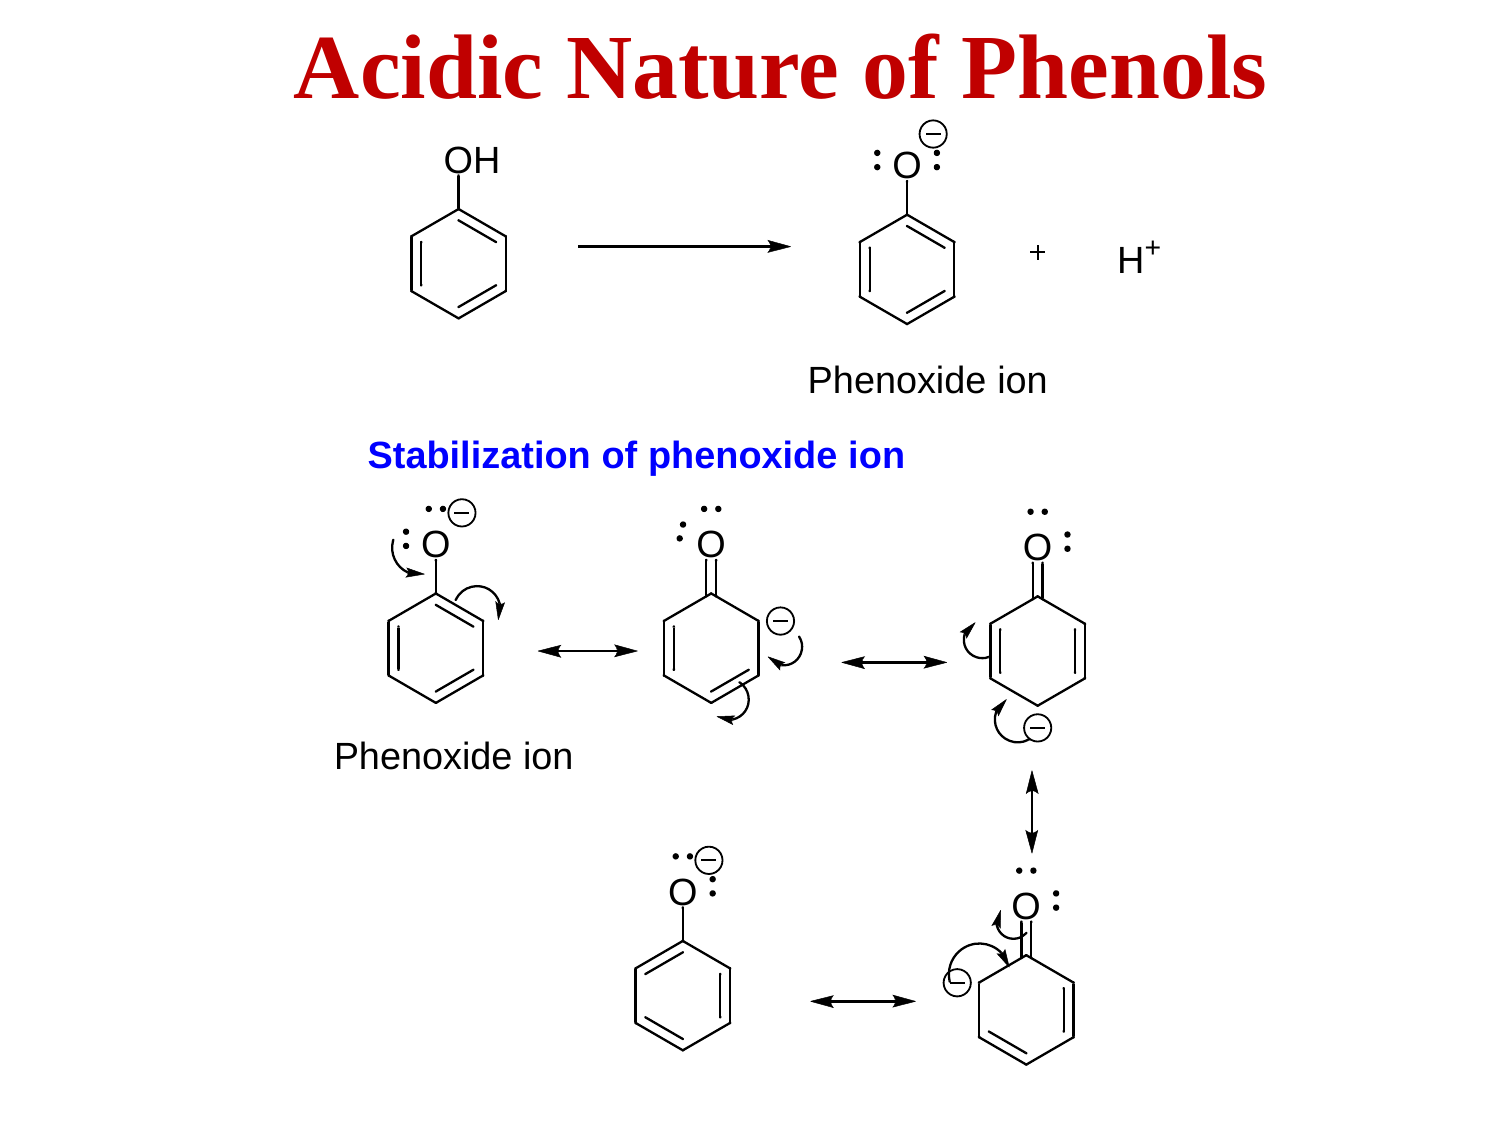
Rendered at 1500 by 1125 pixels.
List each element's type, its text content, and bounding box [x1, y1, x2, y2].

text_box Acidic Nature of Phenols [279, 0, 1284, 125]
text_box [337, 112, 1194, 1088]
